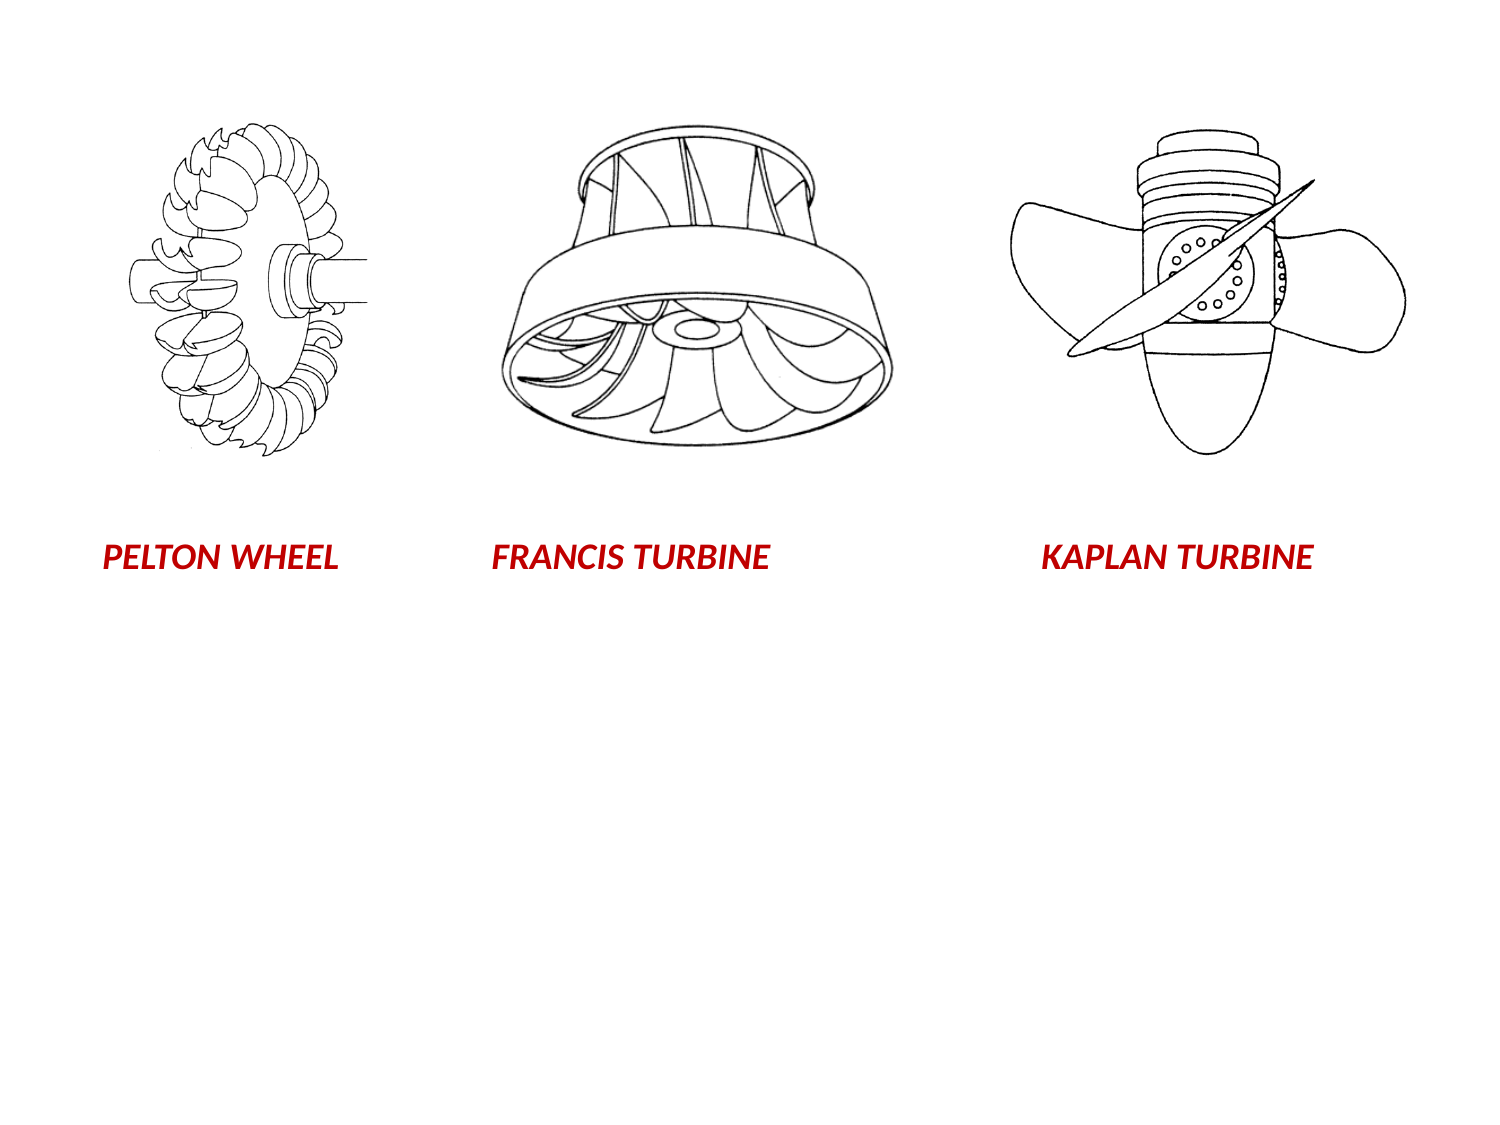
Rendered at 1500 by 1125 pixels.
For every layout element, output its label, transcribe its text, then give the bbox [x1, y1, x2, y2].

picture [124, 99, 392, 463]
picture [987, 112, 1419, 462]
picture [487, 112, 914, 451]
text_box PELTON WHEEL FRANCIS TURBINE KAPLAN TURBINE [87, 524, 1363, 585]
